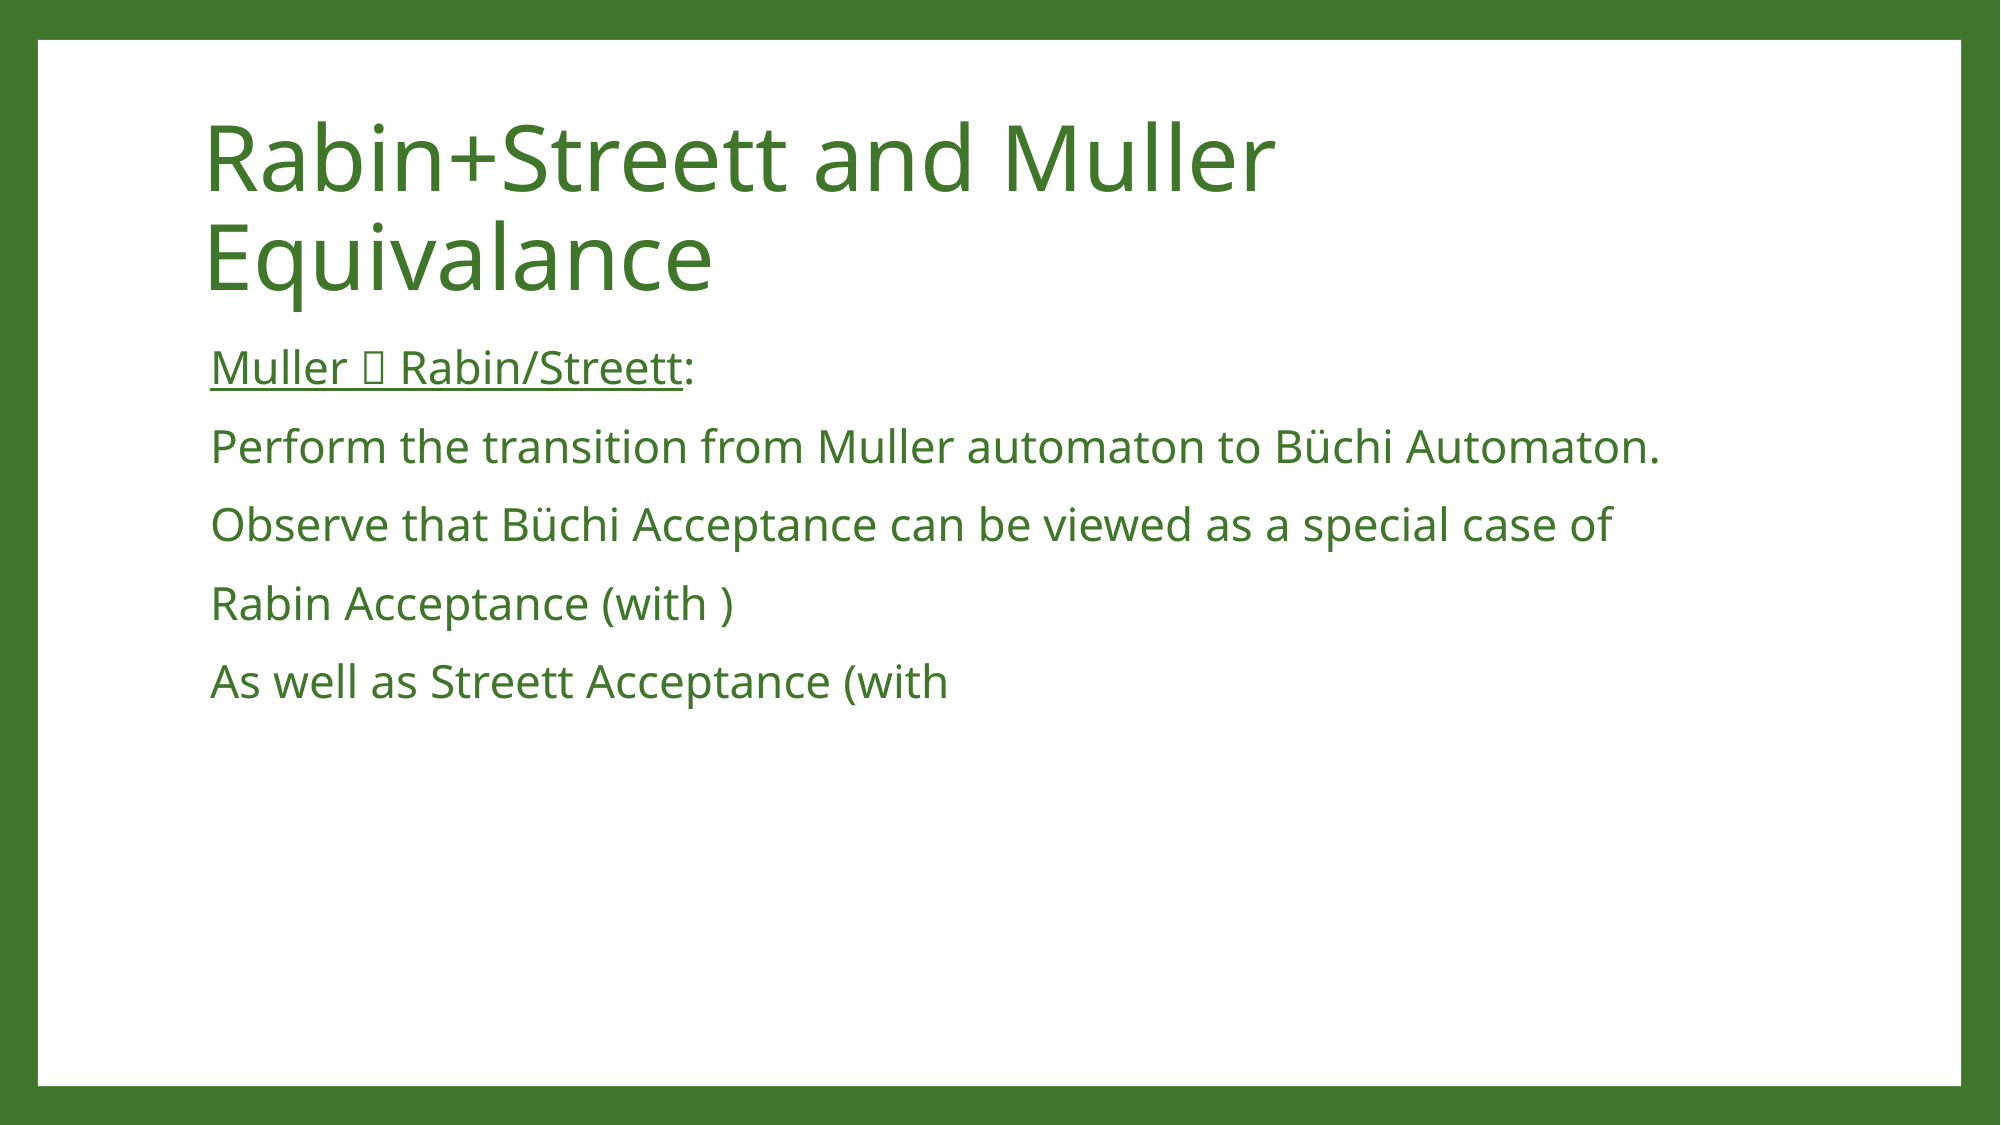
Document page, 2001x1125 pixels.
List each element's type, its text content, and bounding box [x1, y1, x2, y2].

title Rabin+Streett and Muller Equivalance [187, 99, 1808, 323]
